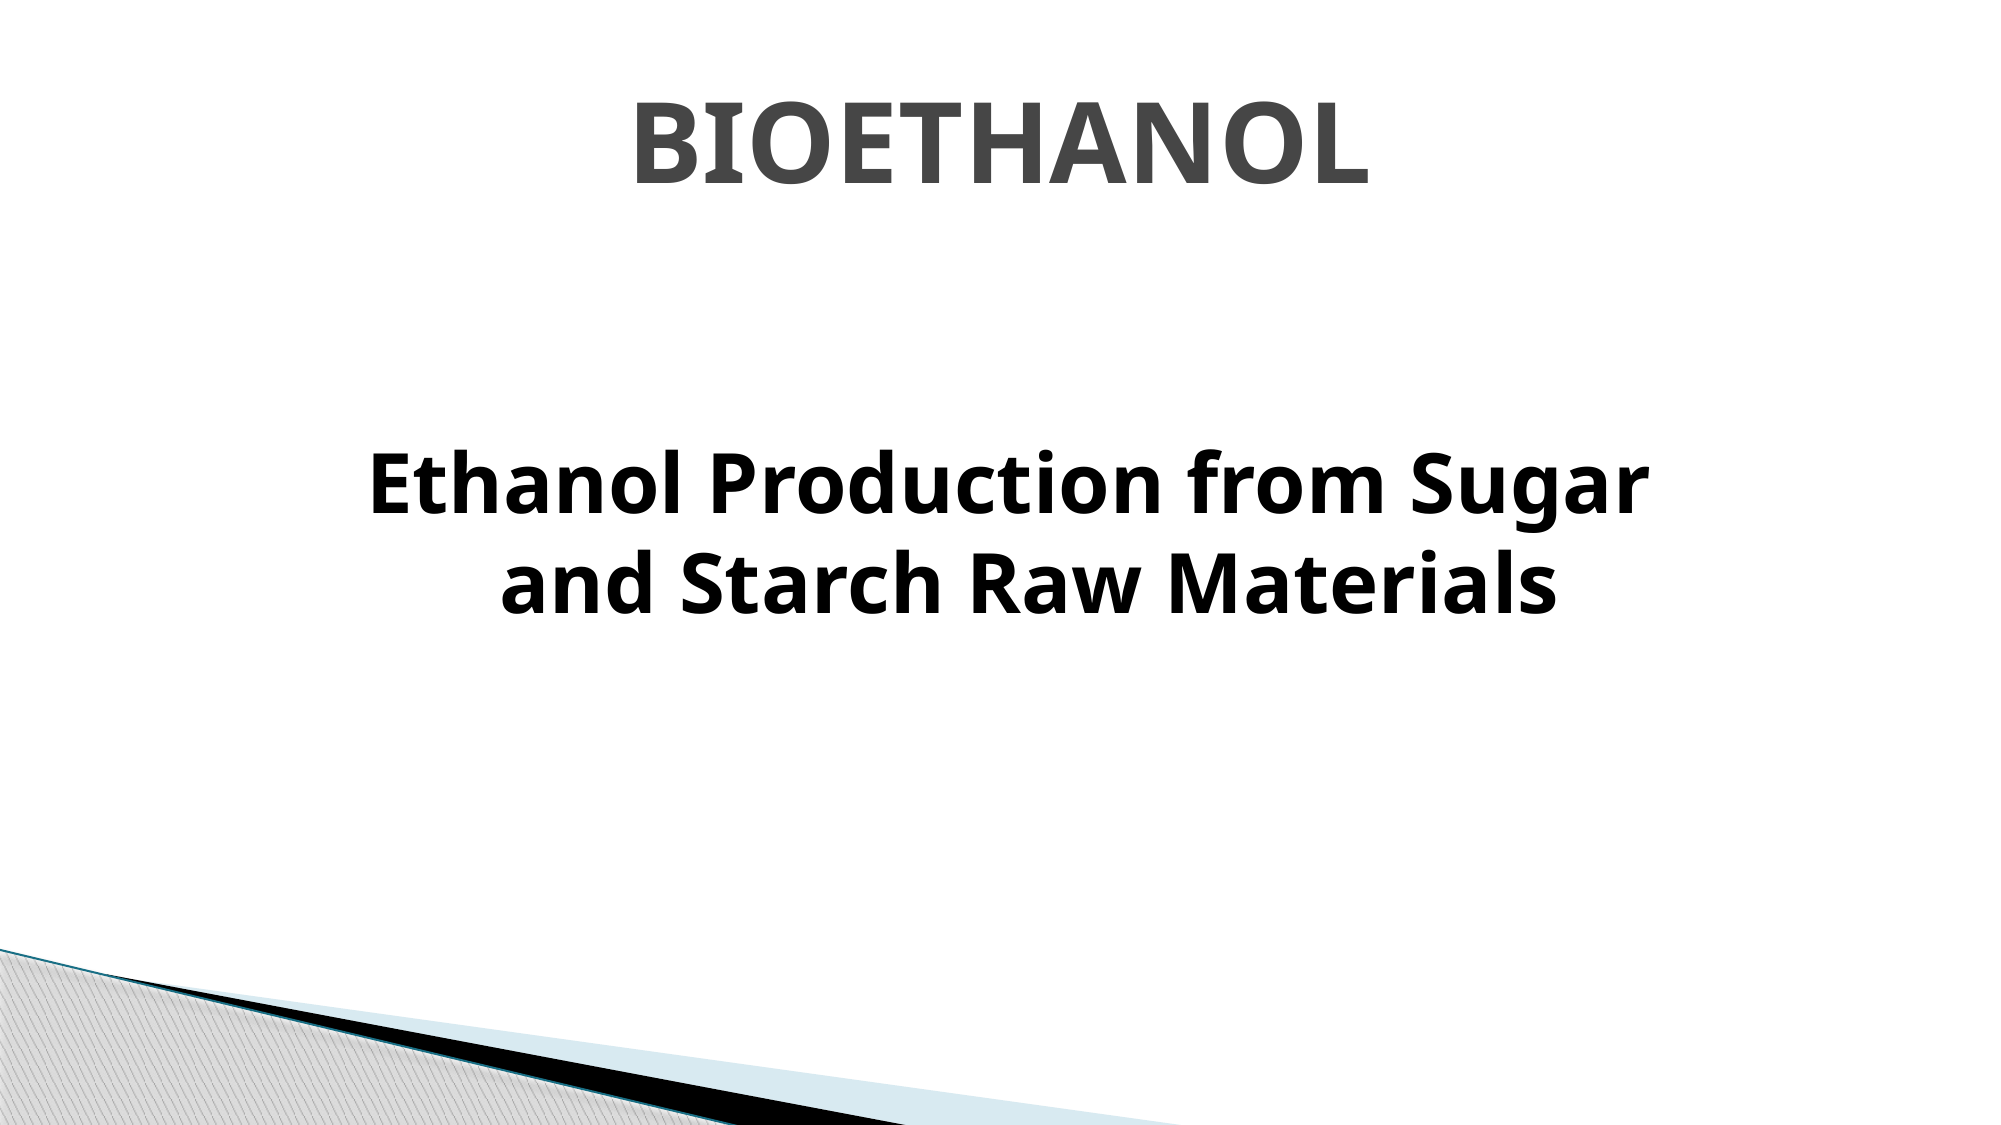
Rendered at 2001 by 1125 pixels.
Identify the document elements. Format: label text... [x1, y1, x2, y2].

title BIOETHANOL [99, 45, 1900, 233]
list Ethanol Production from Sugar and Starch Raw Materials [324, 422, 1675, 1125]
